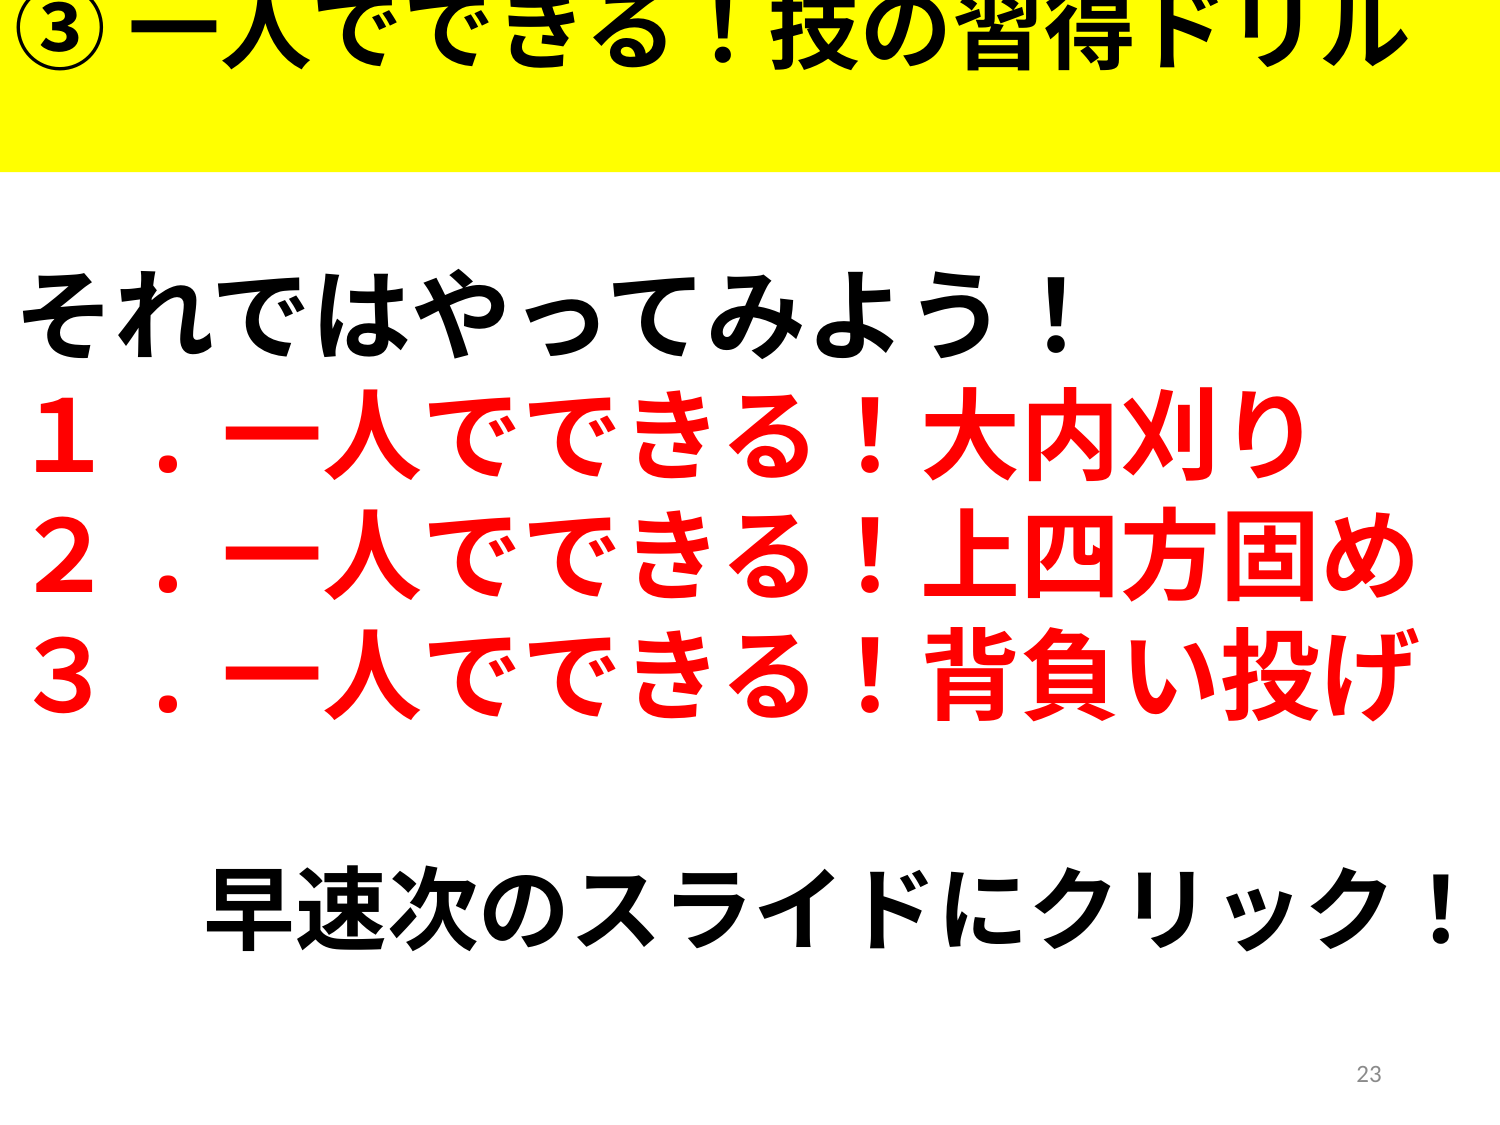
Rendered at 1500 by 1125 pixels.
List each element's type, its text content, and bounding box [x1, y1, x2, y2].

slide_number 23 [1059, 1042, 1397, 1103]
text_box それではやってみよう！ １.一人でできる！大内刈り ２.一人でできる！上四方固め ３.一人でできる！背負い投げ 早速次のスライドにクリック！ [0, 211, 1500, 1003]
text_box ③一人でできる！技の習得ドリル [0, 5, 1469, 158]
text_box [0, 0, 1500, 173]
